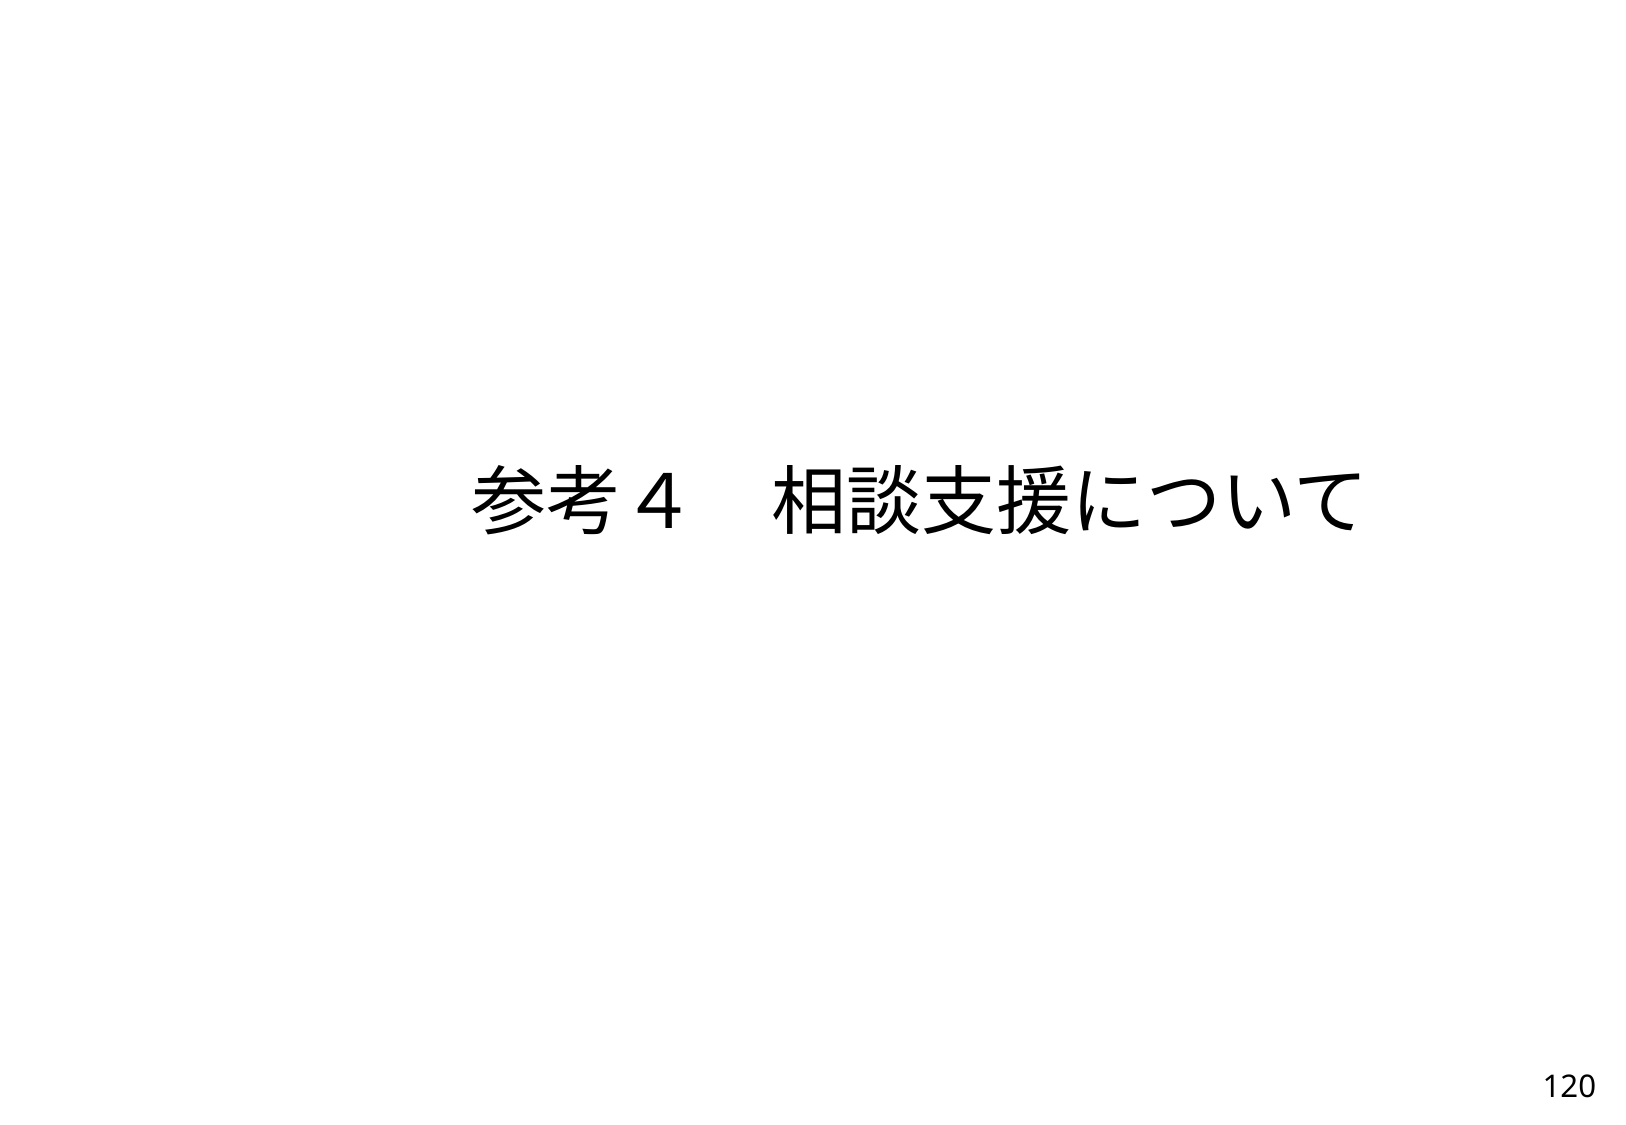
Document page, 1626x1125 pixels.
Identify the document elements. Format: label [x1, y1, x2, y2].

slide_number [1272, 1058, 1612, 1111]
title [80, 44, 1544, 953]
